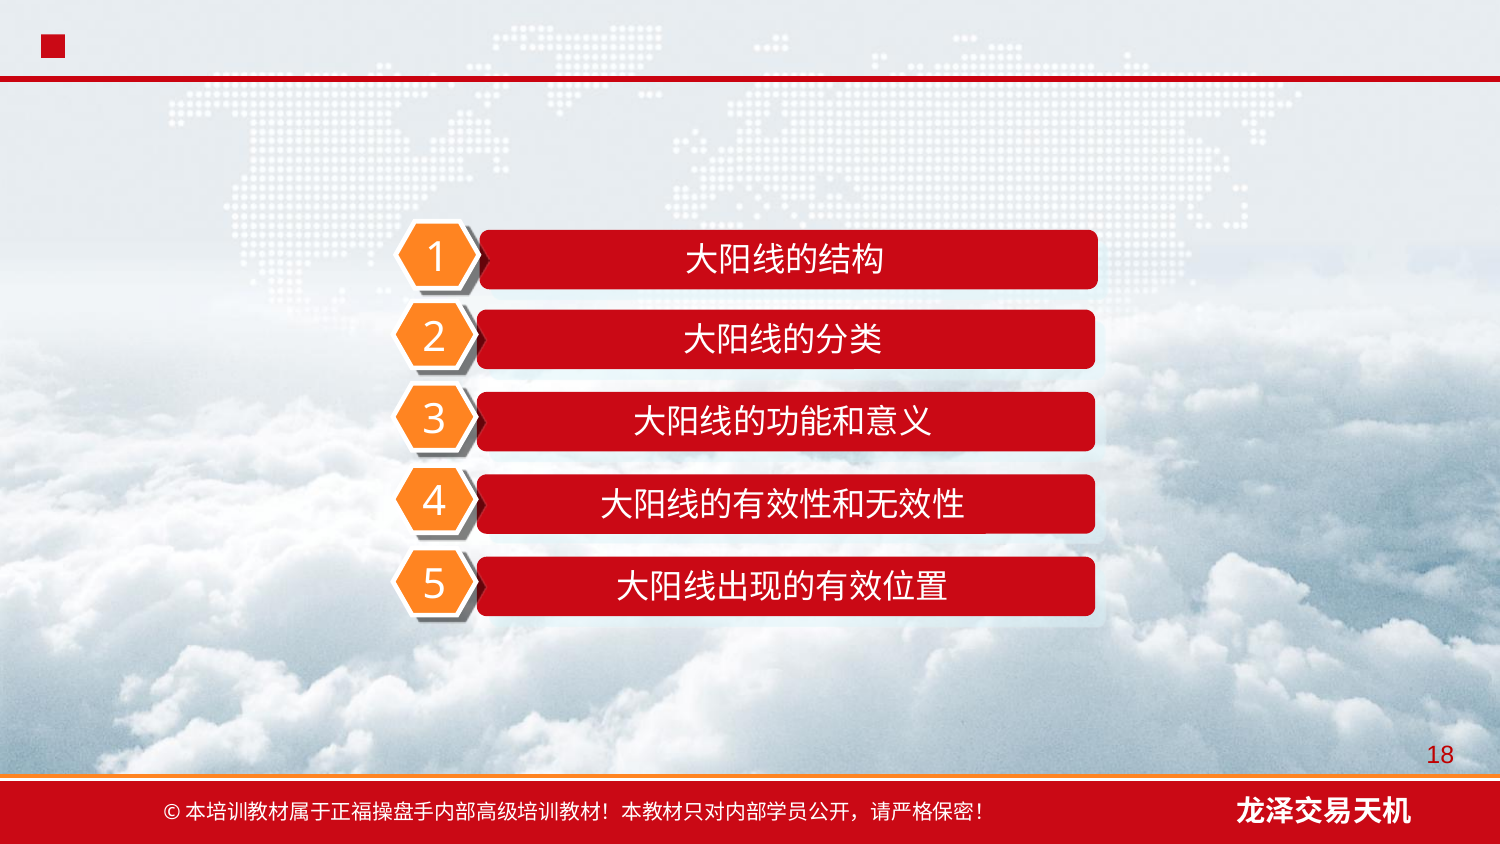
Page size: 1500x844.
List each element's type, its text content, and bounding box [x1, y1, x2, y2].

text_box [479, 219, 1099, 298]
text_box 5 [392, 548, 471, 616]
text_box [476, 381, 1096, 460]
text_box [476, 299, 1096, 377]
text_box 3 [392, 383, 471, 451]
picture [0, 82, 1500, 774]
text_box 1 [395, 221, 474, 289]
text_box 2 [392, 300, 471, 368]
text_box 4 [392, 465, 471, 533]
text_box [476, 546, 1096, 625]
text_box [476, 464, 1096, 542]
picture [0, 0, 1500, 76]
